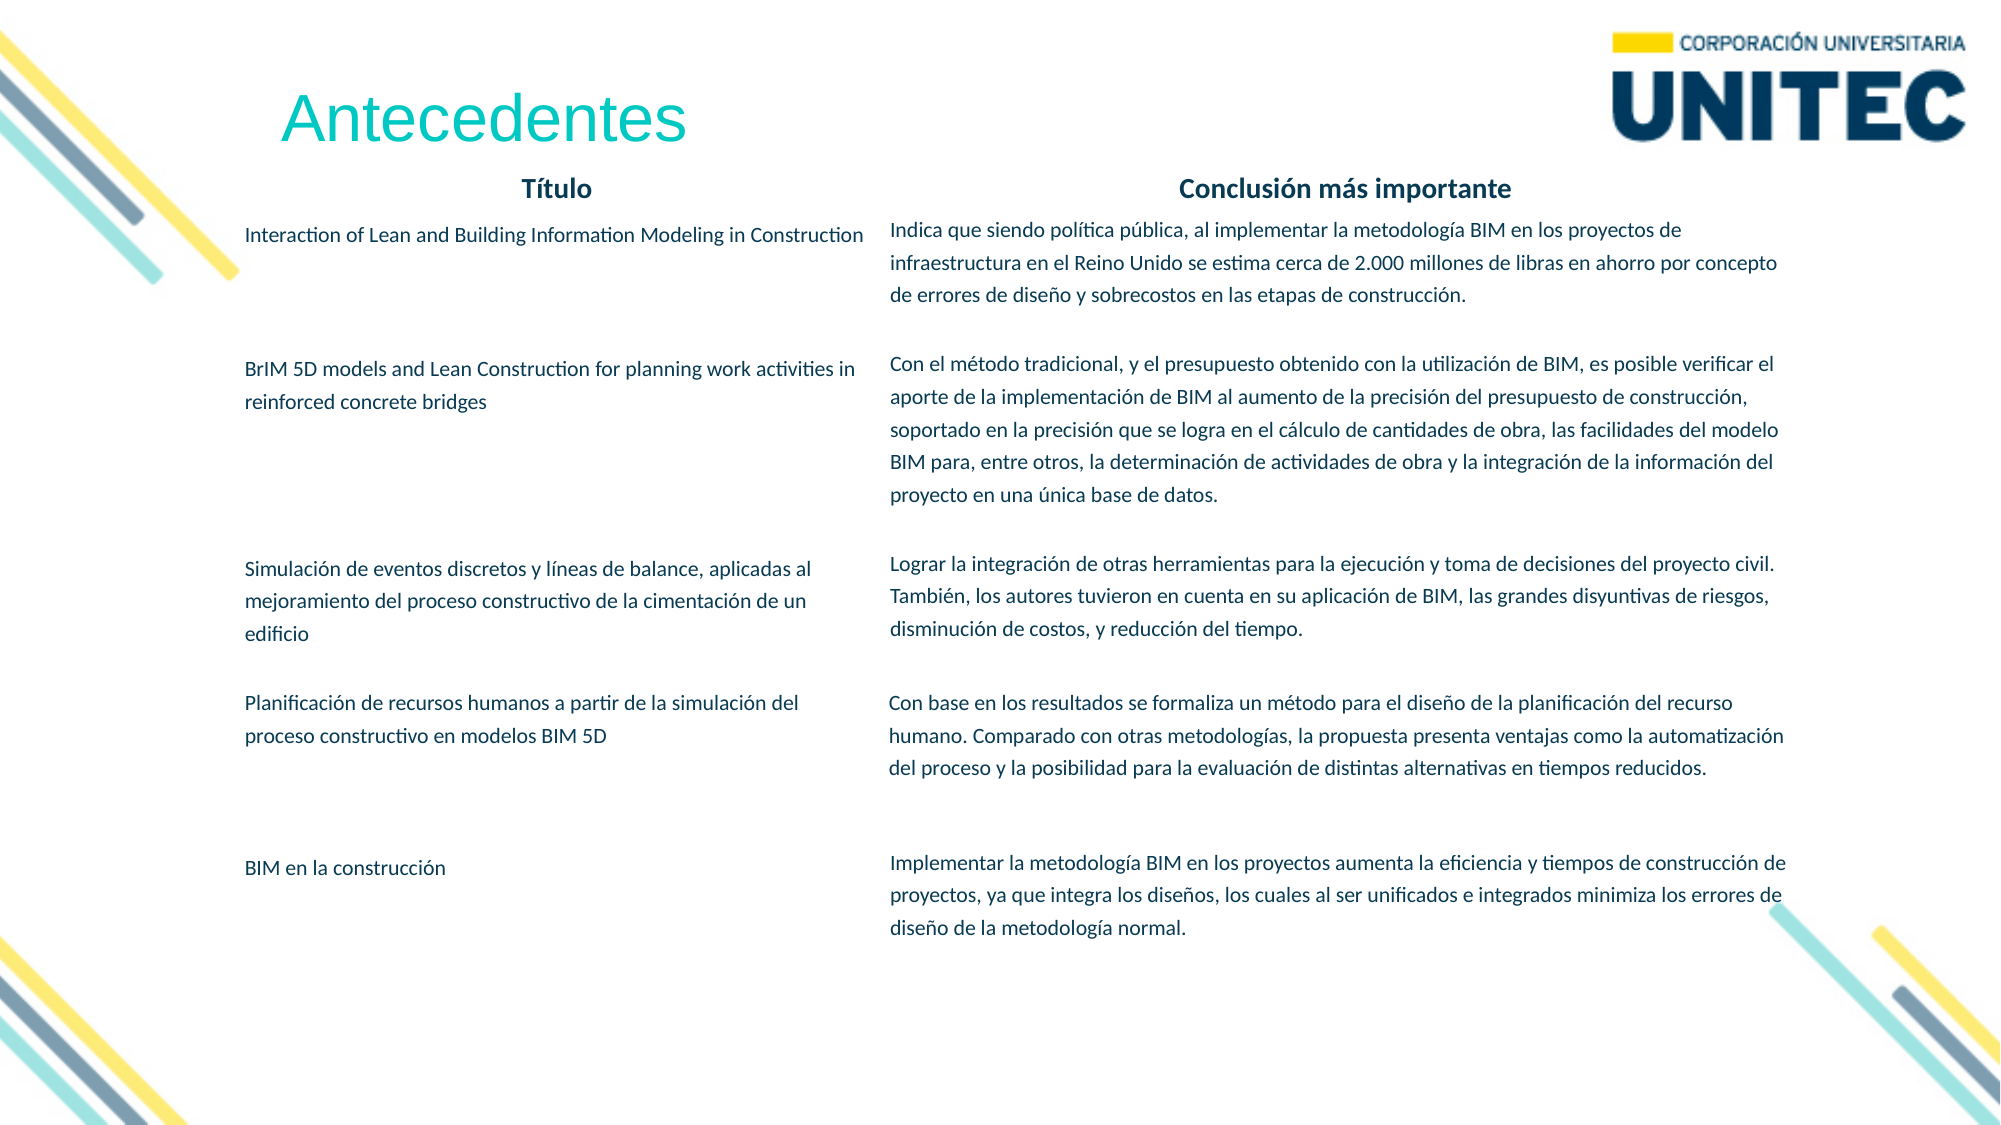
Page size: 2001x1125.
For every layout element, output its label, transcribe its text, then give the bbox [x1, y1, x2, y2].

table_cell Lograr la integración de otras herramientas para la ejecución y toma de decisiones del proyecto civil. También, los autores tuvieron en cuenta en su aplicación de BIM, las grandes disyuntivas de riesgos, disminución de costos, y reducción del tiempo. [879, 544, 1813, 678]
table_cell Simulación de eventos discretos y líneas de balance, aplicadas al mejoramiento del proceso constructivo de la cimentación de un edificio [235, 544, 879, 678]
table_cell Implementar la metodología BIM en los proyectos aumenta la eficiencia y tiempos de construcción de proyectos, ya que integra los diseños, los cuales al ser unificados e integrados minimiza los errores de diseño de la metodología normal. [879, 843, 1813, 941]
text_box Antecedentes [266, 76, 912, 167]
table_header Título [235, 167, 879, 211]
table_cell Indica que siendo política pública, al implementar la metodología BIM en los proyectos de infraestructura en el Reino Unido se estima cerca de 2.000 millones de libras en ahorro por concepto de errores de diseño y sobrecostos en las etapas de construcción. [879, 211, 1813, 345]
table_cell Planificación de recursos humanos a partir de la simulación del proceso constructivo en modelos BIM 5D [235, 678, 879, 843]
table_cell Interaction of Lean and Building Information Modeling in Construction [235, 211, 879, 345]
table_cell BrIM 5D models and Lean Construction for planning work activities in reinforced concrete bridges [235, 345, 879, 544]
table_cell BIM en la construcción [235, 843, 879, 941]
table_cell Con base en los resultados se formaliza un método para el diseño de la planificación del recurso humano. Comparado con otras metodologías, la propuesta presenta ventajas como la automatización del proceso y la posibilidad para la evaluación de distintas alternativas en tiempos reducidos. [879, 678, 1813, 843]
table_cell Con el método tradicional, y el presupuesto obtenido con la utilización de BIM, es posible verificar el aporte de la implementación de BIM al aumento de la precisión del presupuesto de construcción, soportado en la precisión que se logra en el cálculo de cantidades de obra, las facilidades del modelo BIM para, entre otros, la determinación de actividades de obra y la integración de la información del proyecto en una única base de datos. [879, 345, 1813, 544]
table_header Conclusión más importante [879, 167, 1813, 211]
picture [0, 0, 2001, 1125]
